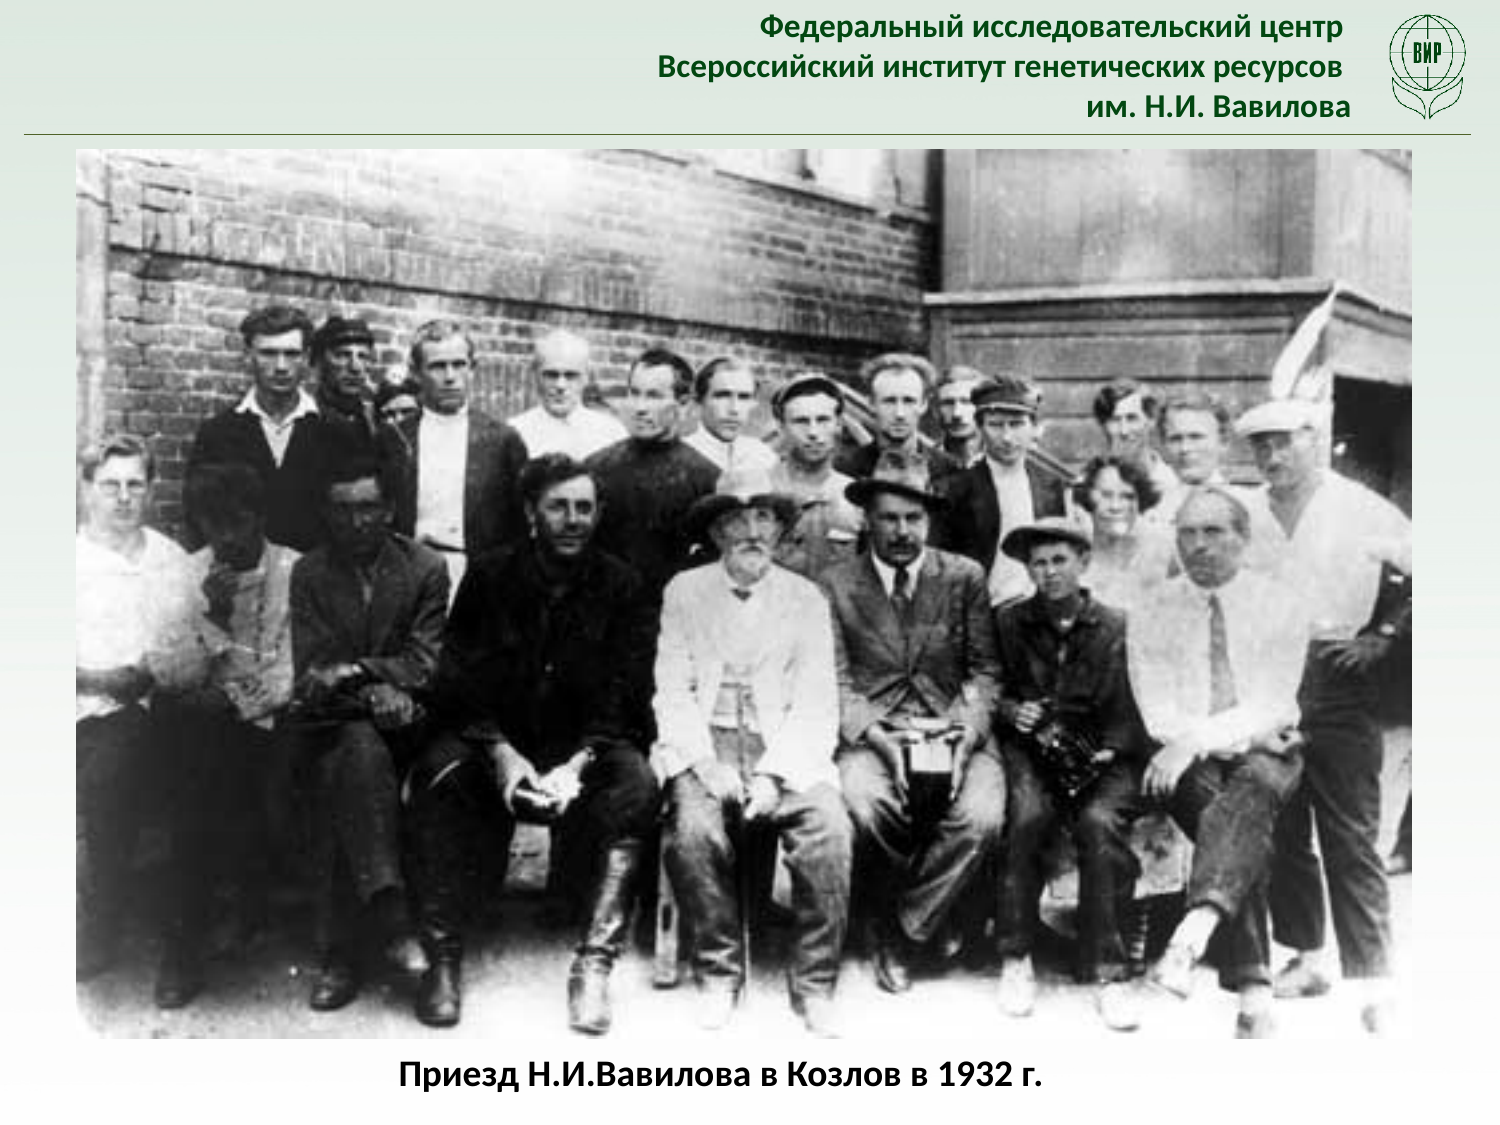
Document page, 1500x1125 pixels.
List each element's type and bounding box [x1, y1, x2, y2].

picture [76, 149, 1412, 1039]
text_box [0, 0, 1500, 1125]
